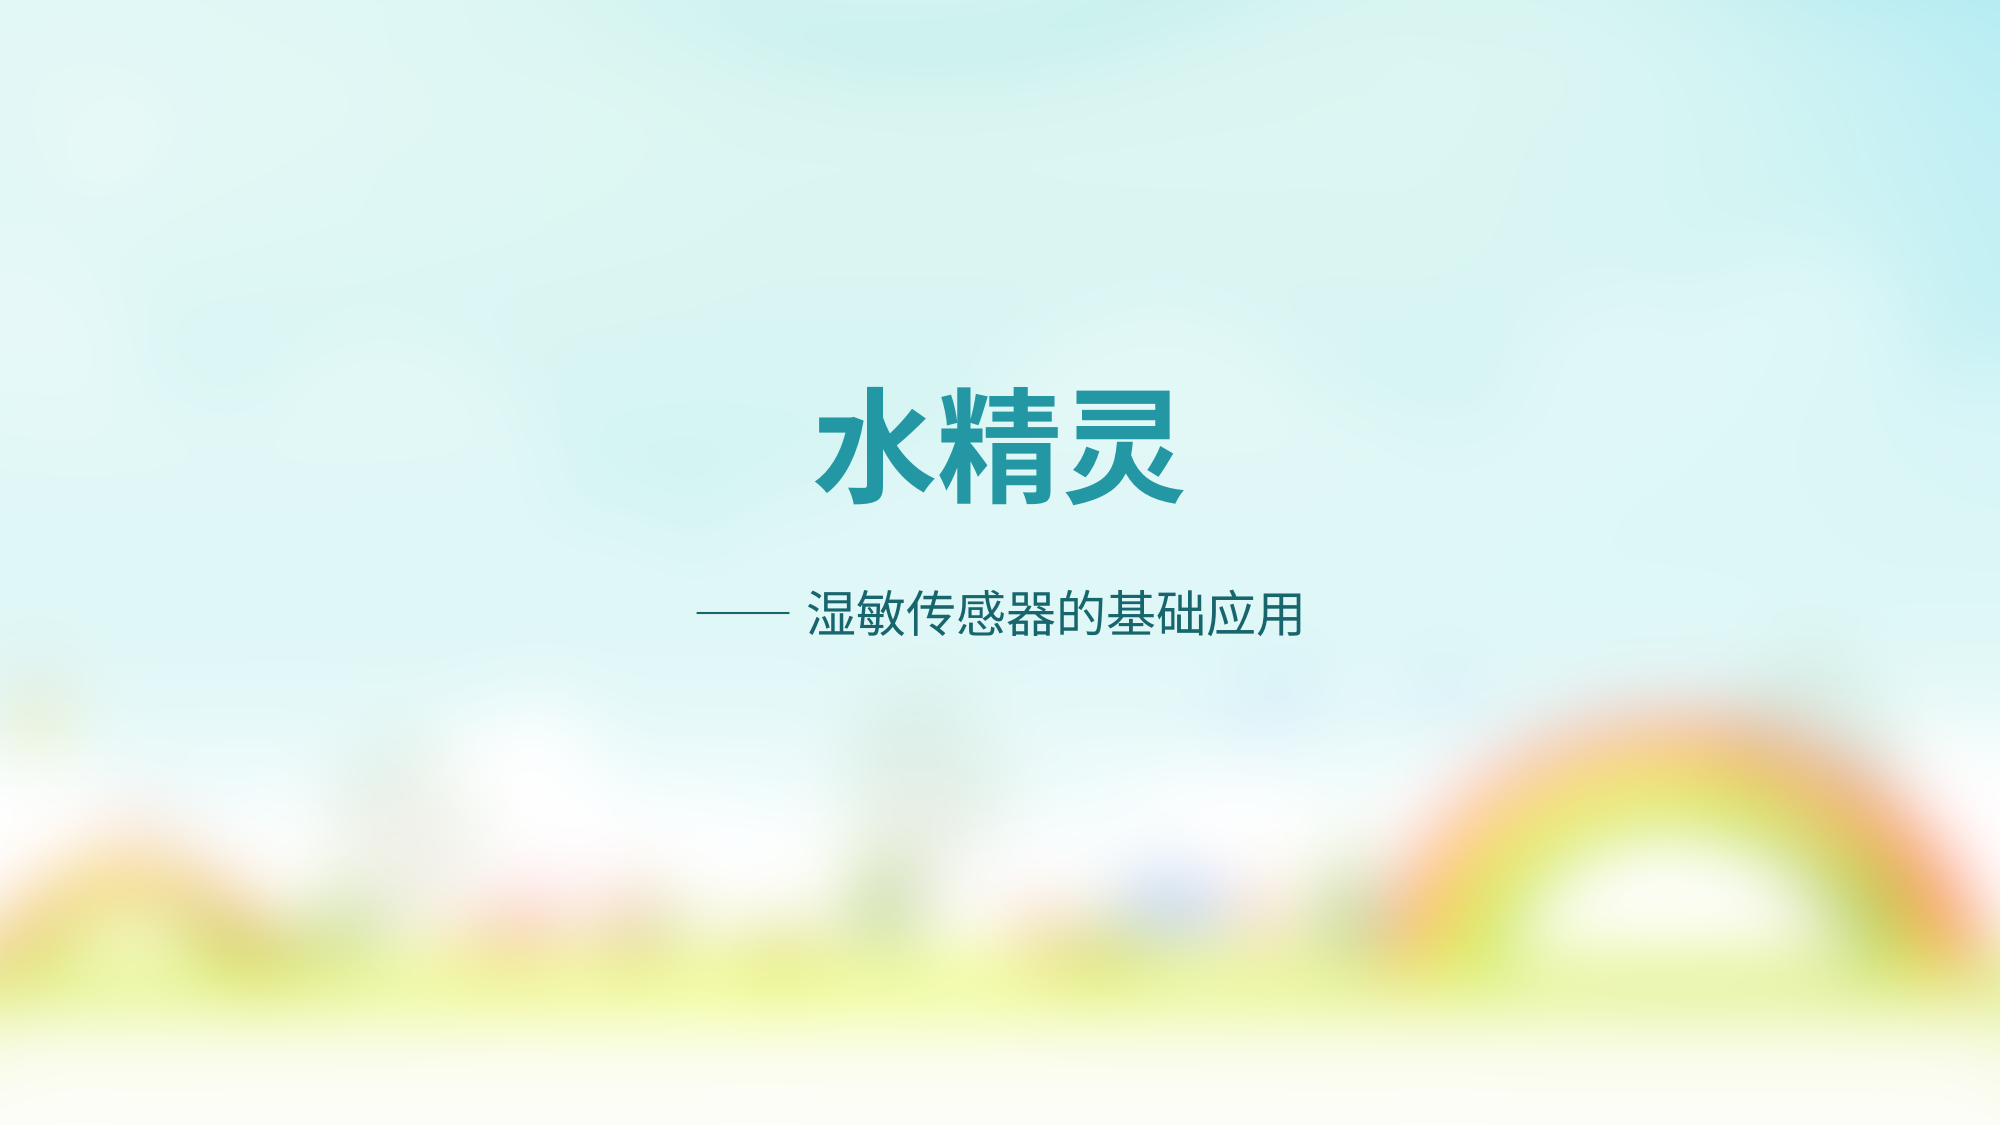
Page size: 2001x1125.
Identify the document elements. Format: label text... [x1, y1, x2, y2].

subtitle ——湿敏传感器的基础应用 [163, 553, 1837, 679]
picture [0, 0, 2001, 1125]
title 水精灵 [163, 216, 1837, 529]
